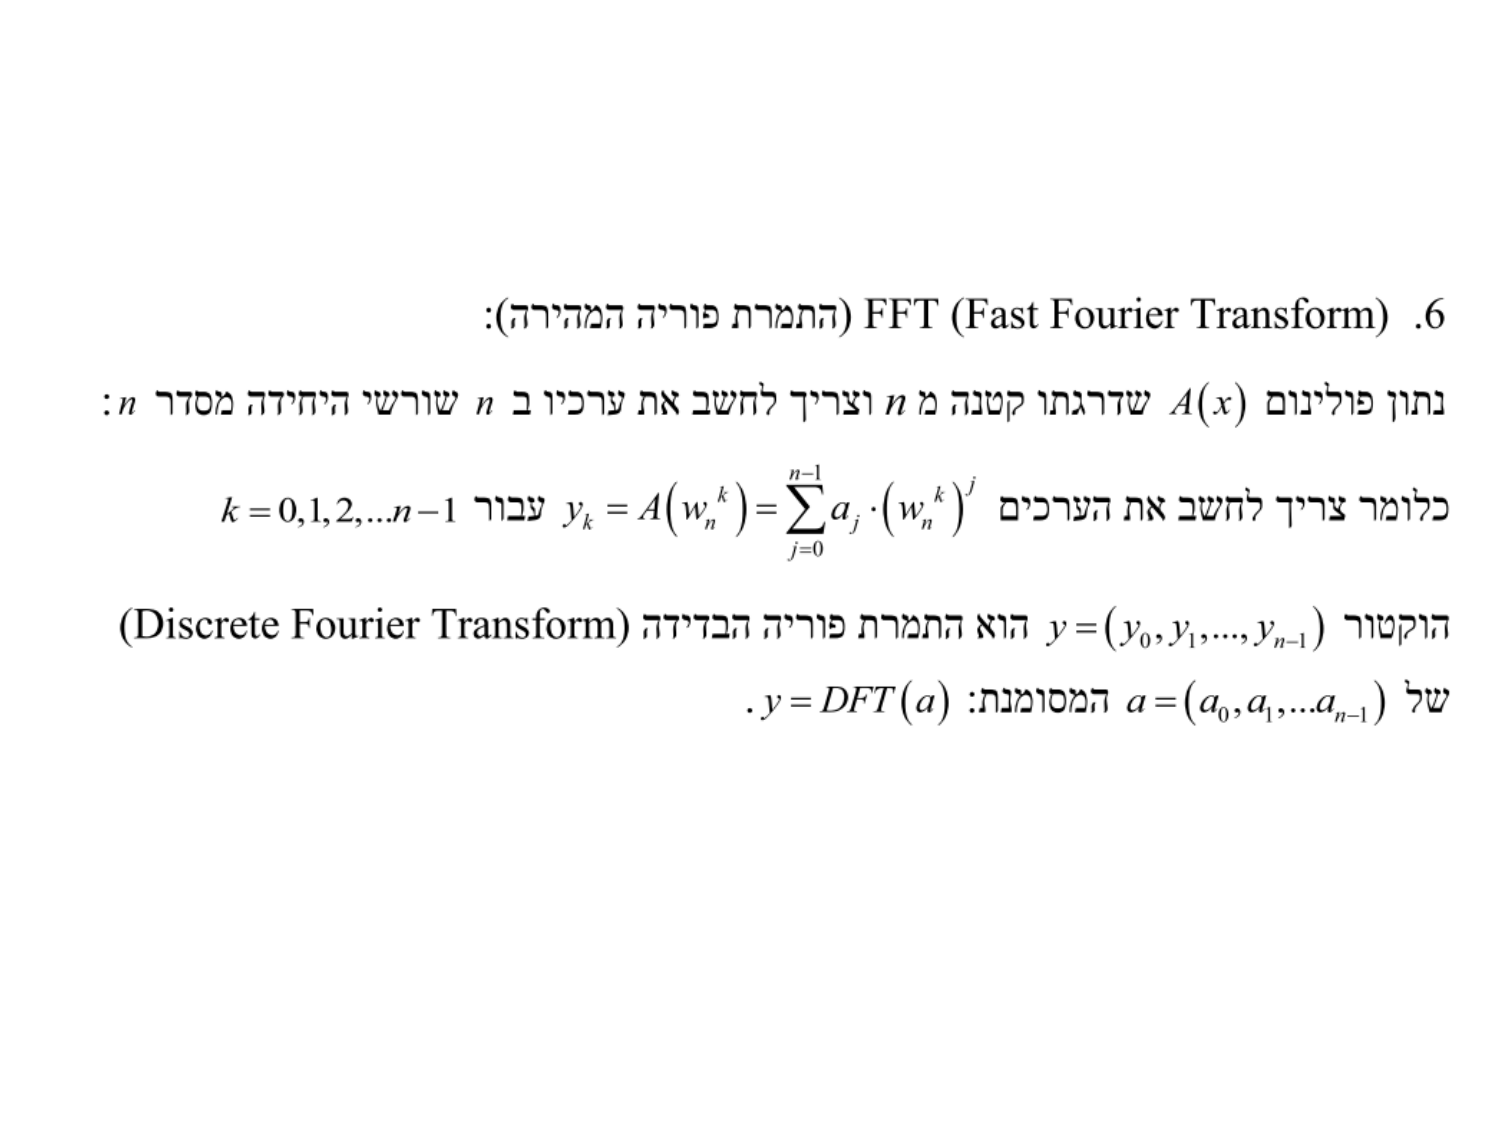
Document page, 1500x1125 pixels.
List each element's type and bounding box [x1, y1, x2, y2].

list [88, 278, 1472, 449]
picture [100, 432, 1468, 743]
